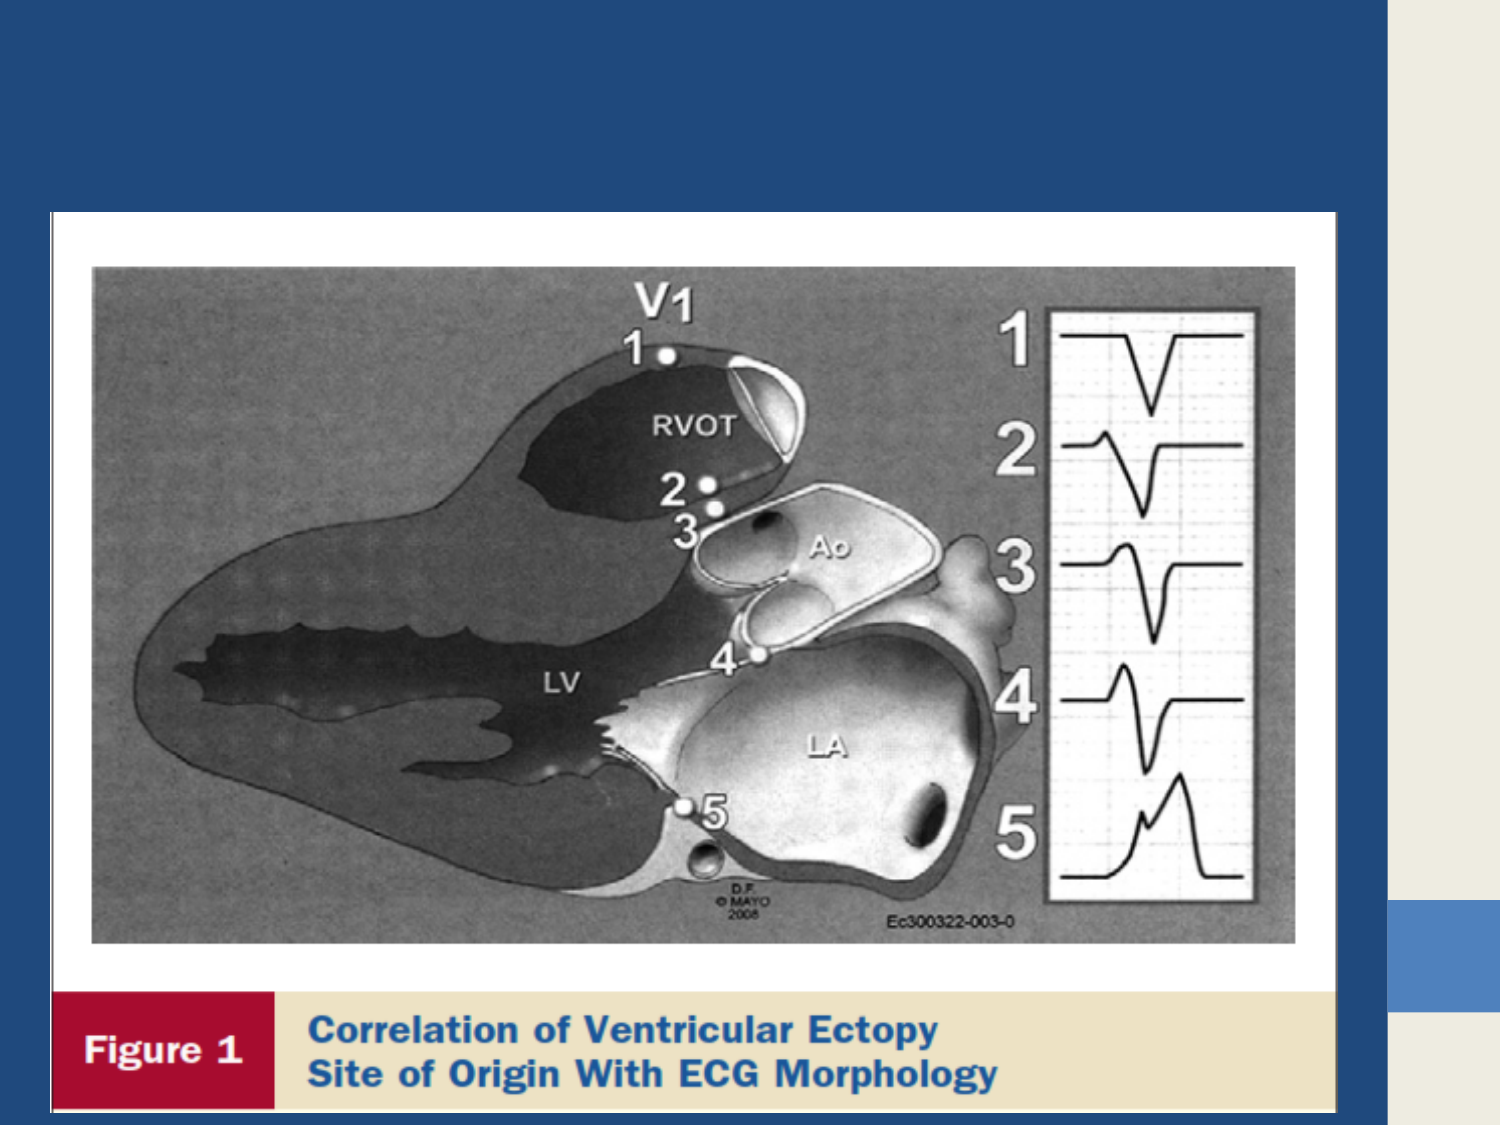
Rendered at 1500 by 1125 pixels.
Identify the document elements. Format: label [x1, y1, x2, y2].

list [49, 211, 1338, 1113]
